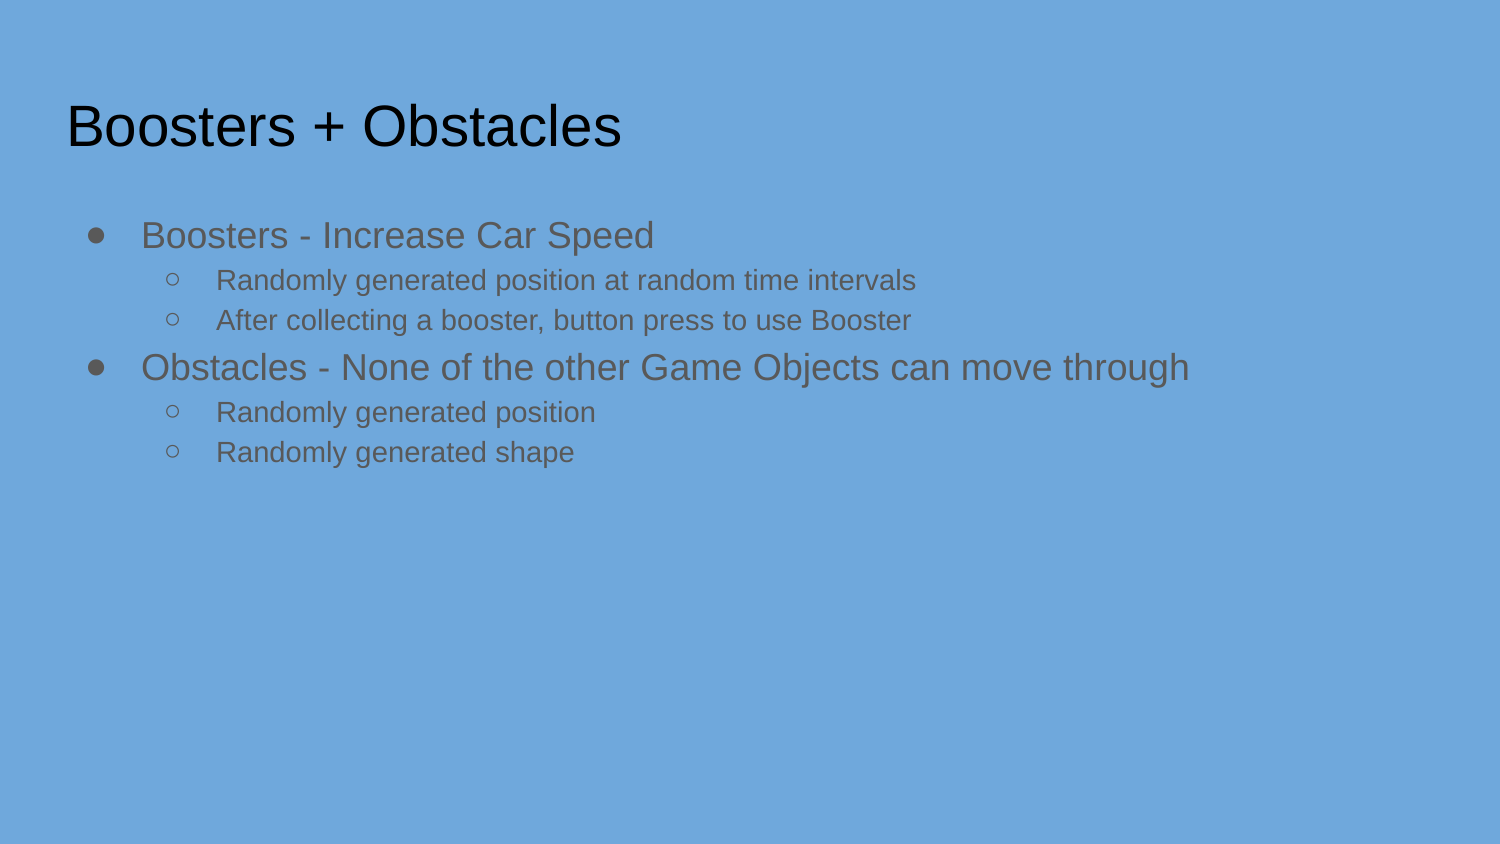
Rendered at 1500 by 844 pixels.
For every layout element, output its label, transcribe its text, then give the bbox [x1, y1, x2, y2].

list Boosters - Increase Car Speed Randomly generated position at random time intervals After collecting a booster, button press to use Booster Obstacles - None of the other Game Objects can move through Randomly generated position Randomly generated shape [51, 189, 1449, 750]
title Boosters + Obstacles [51, 72, 1449, 167]
